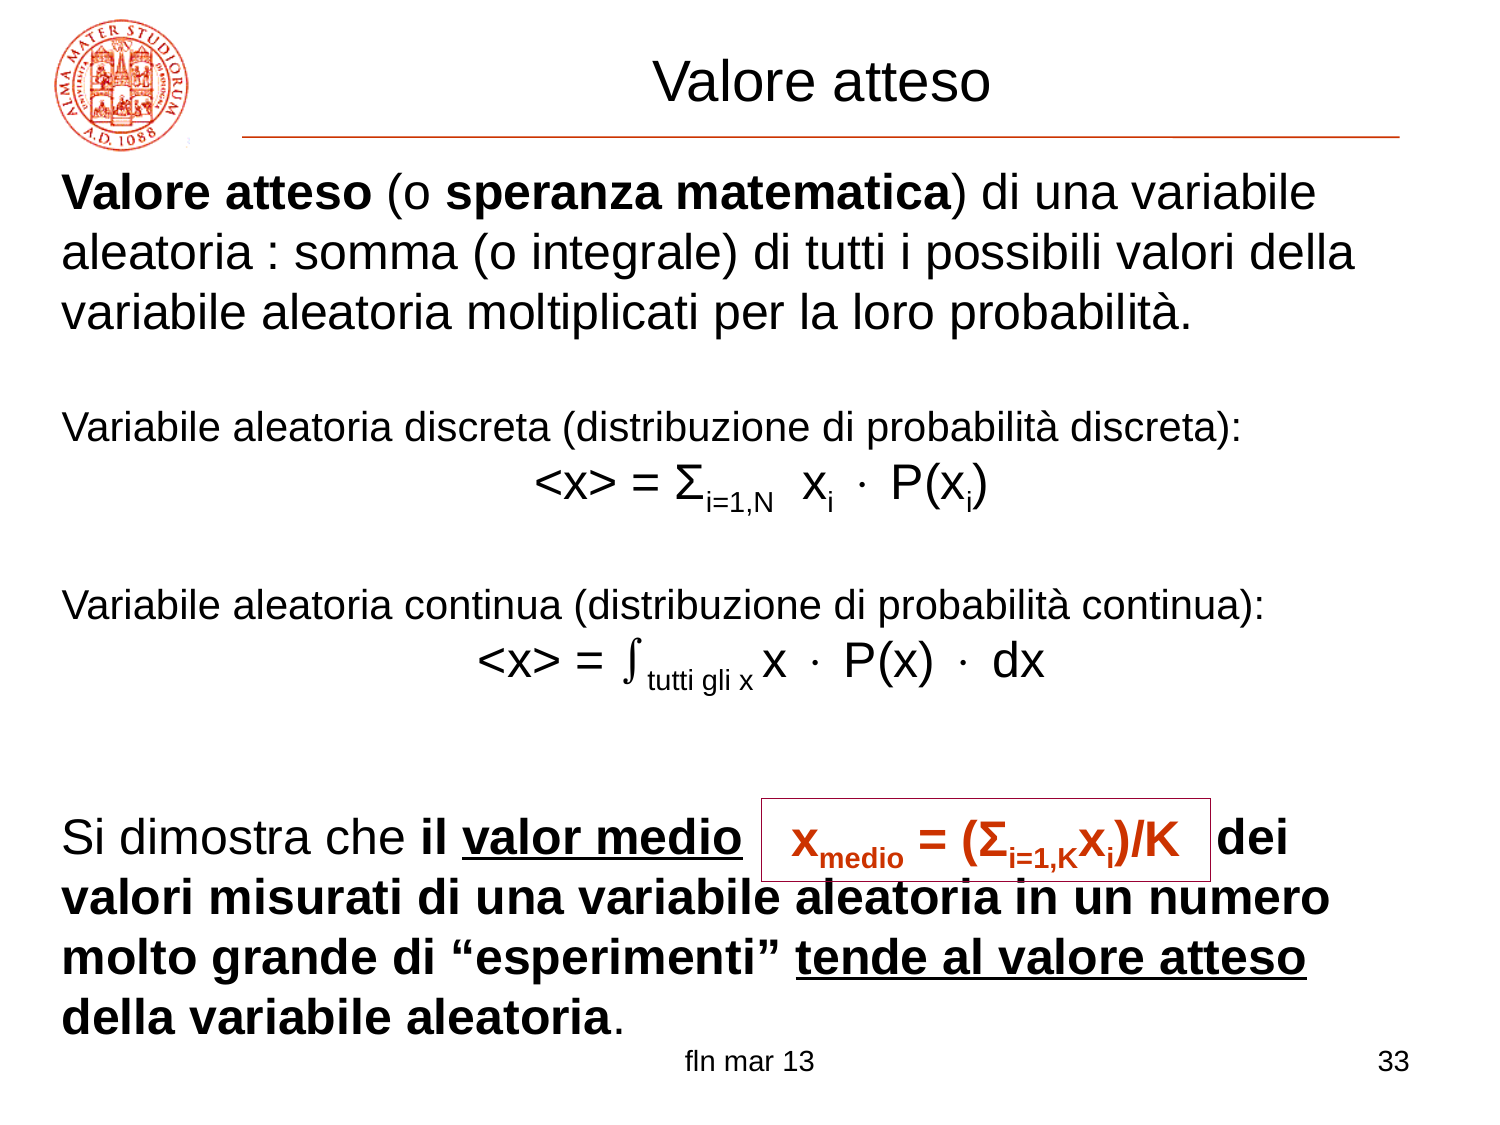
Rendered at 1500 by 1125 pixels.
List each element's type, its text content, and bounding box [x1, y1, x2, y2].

text_box Si dimostra che il valor medio dei valori misurati di una variabile aleatoria in un numero molto grande di “esperimenti” tende al valore atteso della variabile aleatoria. [46, 796, 1441, 1052]
picture [53, 18, 190, 152]
title Valore atteso [230, 31, 1415, 126]
footer fln mar 13 [512, 1052, 988, 1103]
text_box xmedio = (Σi=1,Kxi)/K [761, 798, 1211, 882]
slide_number 33 [1074, 1052, 1425, 1103]
text_box Valore atteso (o speranza matematica) di una variabile aleatoria : somma (o integrale) di tutti i possibili valori della variabile aleatoria moltiplicati per la loro probabilità. Variabile aleatoria discreta (distribuzione di probabilità discreta): <x> = Σi=1,N xi  P(xi) Variabile aleatoria continua (distribuzione di probabilità continua): <x> = tutti gli x x  P(x)  dx [46, 152, 1477, 704]
